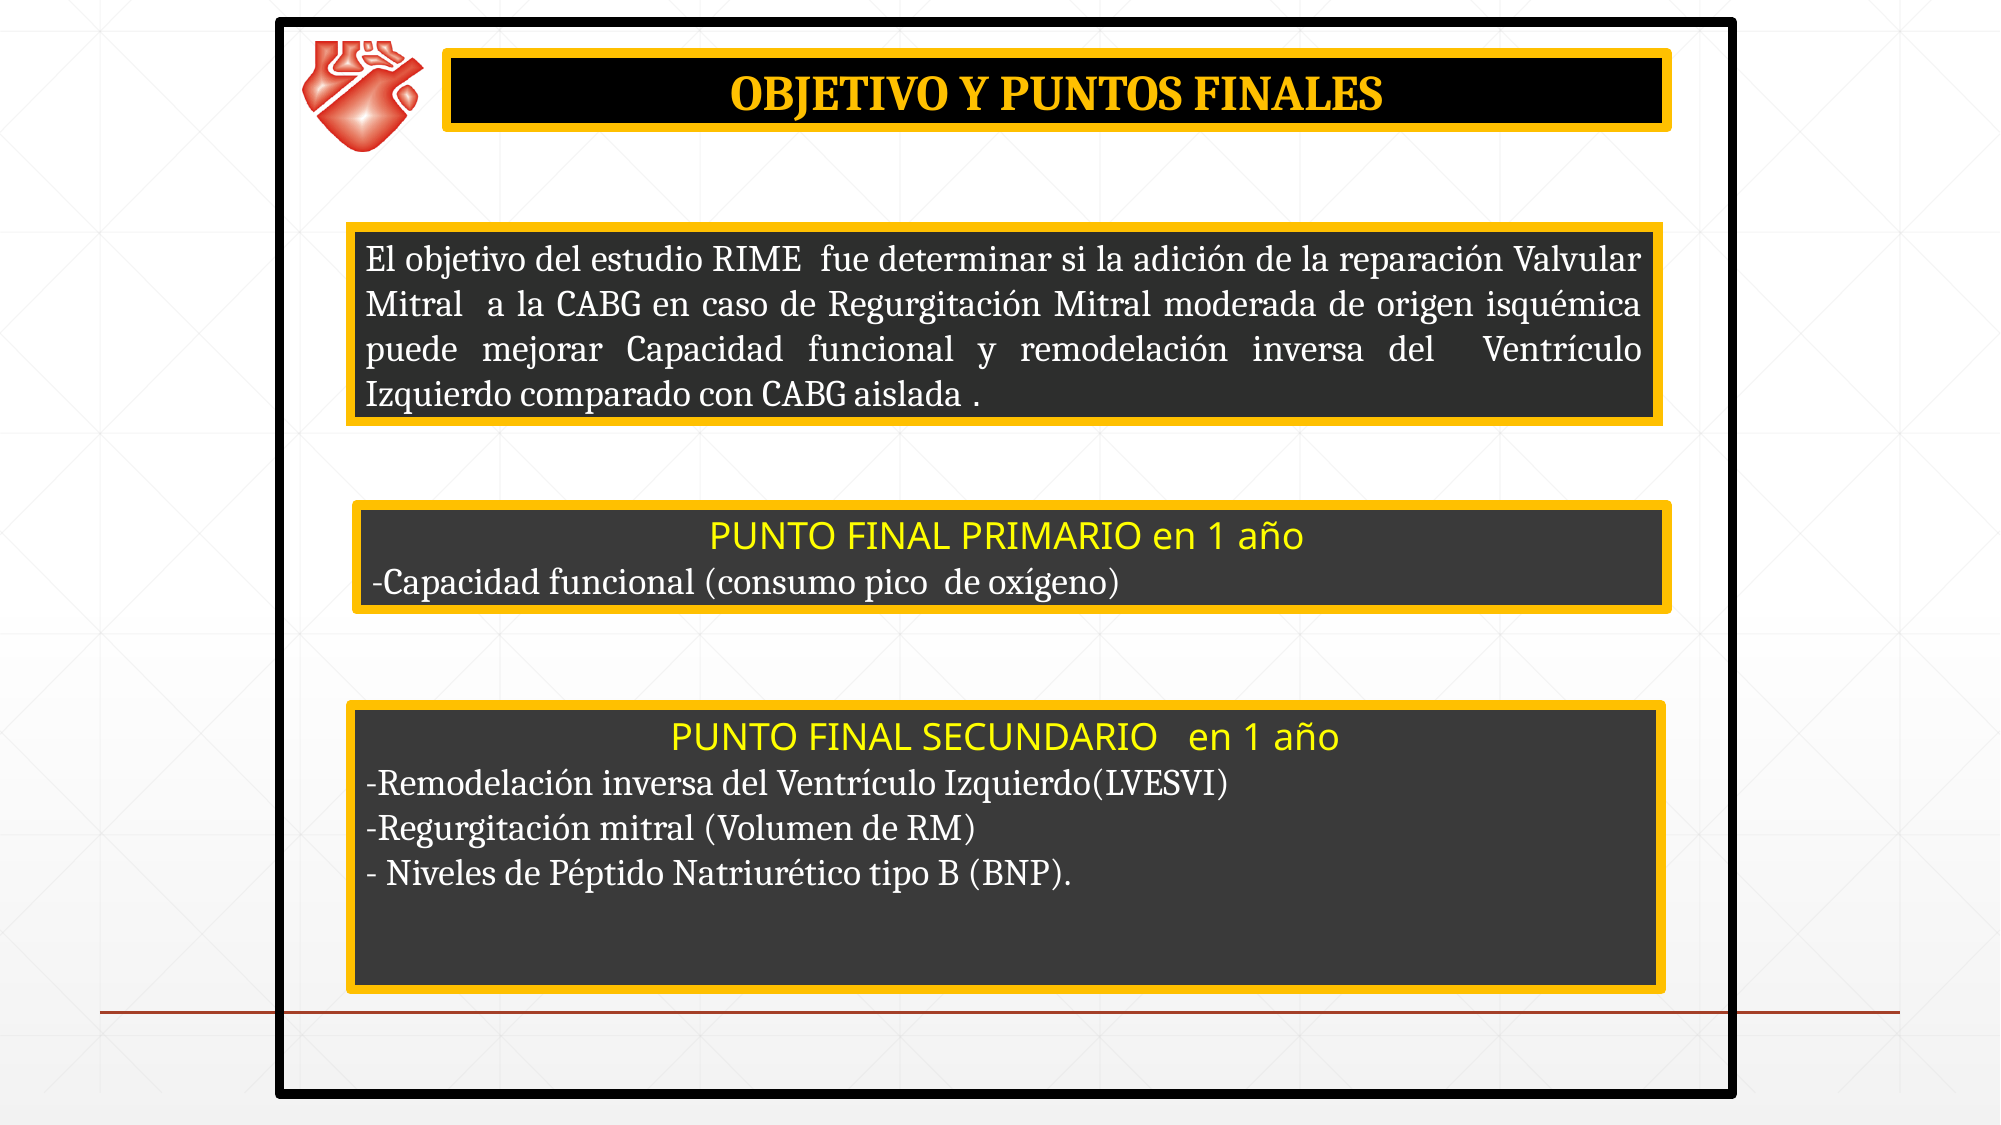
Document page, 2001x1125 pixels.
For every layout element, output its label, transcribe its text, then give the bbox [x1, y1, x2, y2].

text_box OBJETIVO Y PUNTOS FINALES [446, 52, 1667, 128]
text_box PUNTO FINAL SECUNDARIO en 1 año -Remodelación inversa del Ventrículo Izquierdo(LVESVI) -Regurgitación mitral (Volumen de RM) - Niveles de Péptido Natriurético tipo B (BNP). [350, 705, 1662, 990]
text_box El objetivo del estudio RIME fue determinar si la adición de la reparación Valvular Mitral a la CABG en caso de Regurgitación Mitral moderada de origen isquémica puede mejorar Capacidad funcional y remodelación inversa del Ventrículo Izquierdo comparado con CABG aislada . [349, 225, 1660, 423]
text_box [279, 22, 1733, 1094]
text_box PUNTO FINAL PRIMARIO en 1 año -Capacidad funcional (consumo pico de oxígeno) [356, 505, 1668, 610]
picture [302, 41, 424, 152]
